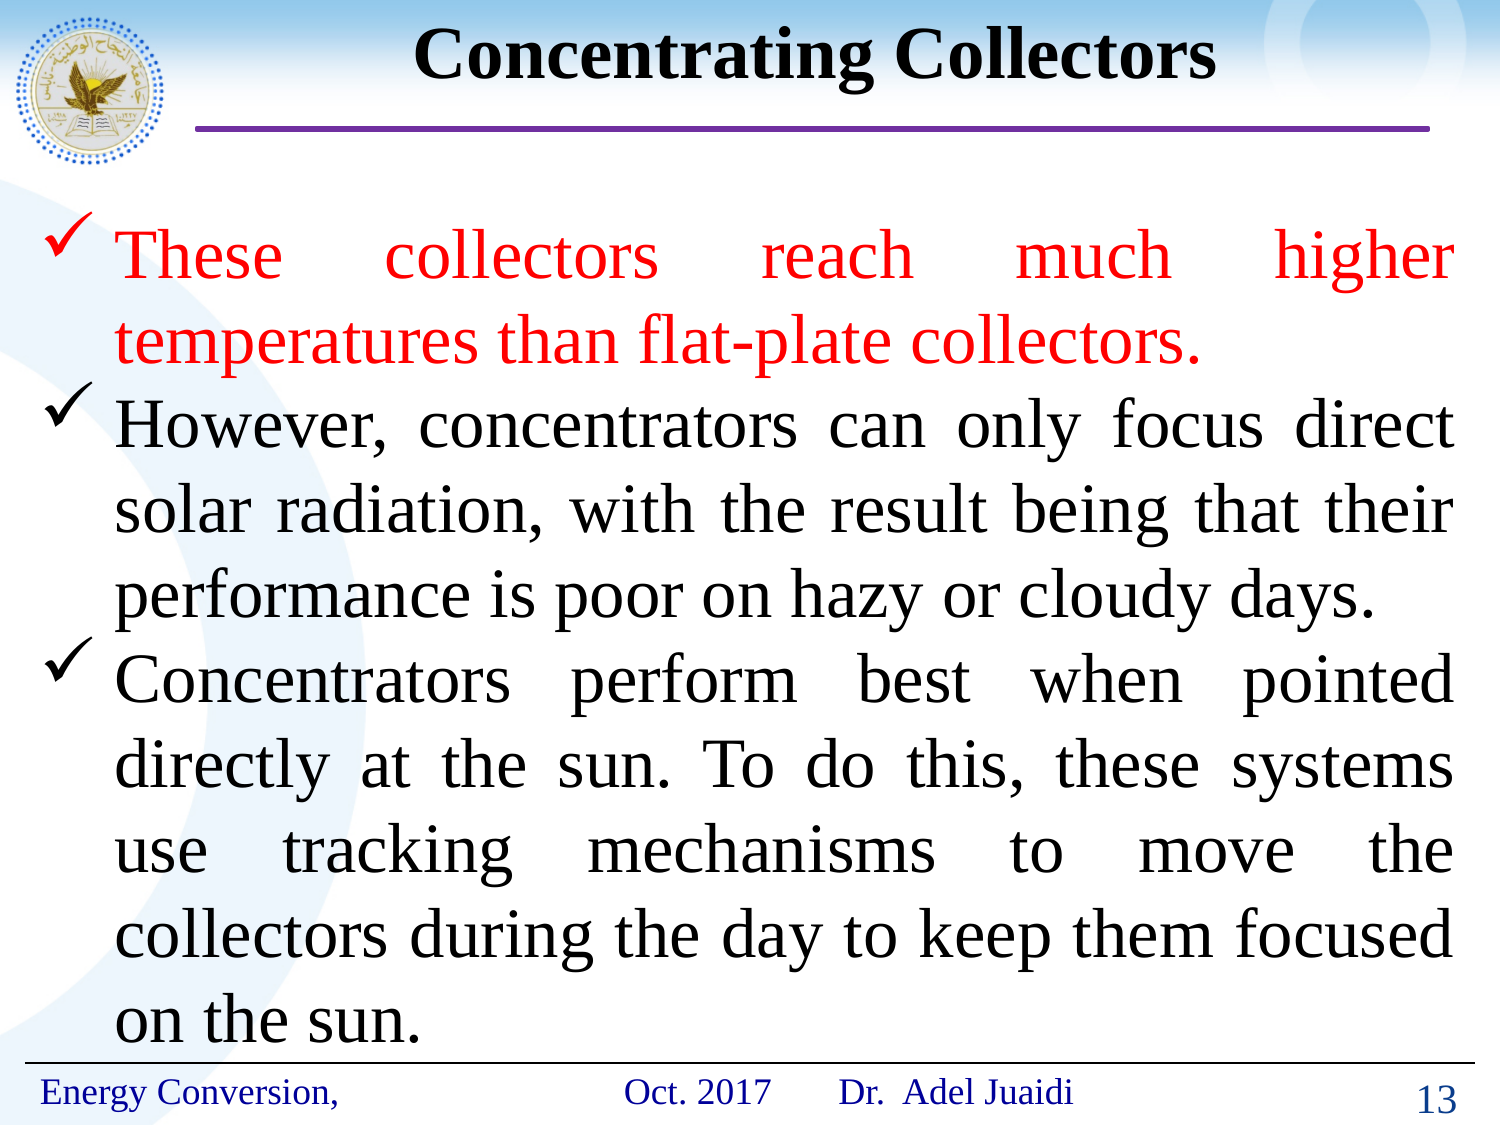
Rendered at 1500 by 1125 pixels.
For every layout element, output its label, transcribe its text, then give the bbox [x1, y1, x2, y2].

title Concentrating Collectors [193, 6, 1438, 100]
picture [0, 0, 1500, 1125]
text_box These collectors reach much higher temperatures than flat-plate collectors. However, concentrators can only focus direct solar radiation, with the result being that their performance is poor on hazy or cloudy days. Concentrators perform best when pointed directly at the sun. To do this, these systems use tracking mechanisms to move the collectors during the day to keep them focused on the sun. [24, 199, 1473, 1064]
slide_number 13 [1325, 1064, 1473, 1125]
